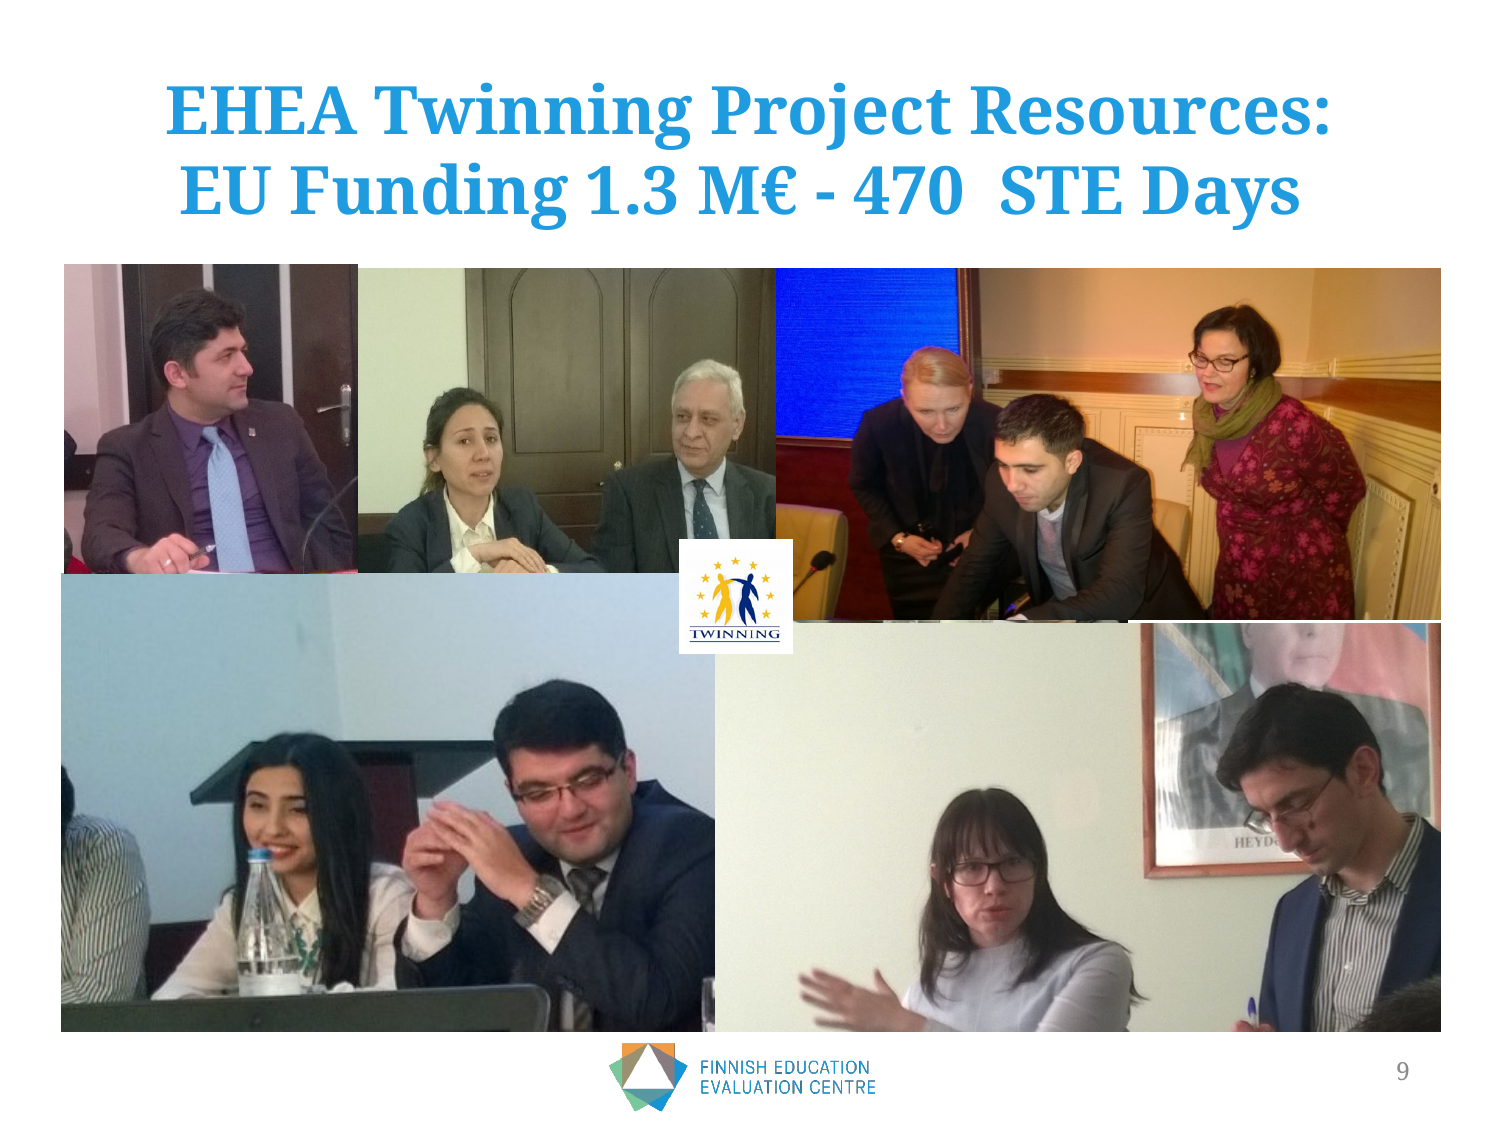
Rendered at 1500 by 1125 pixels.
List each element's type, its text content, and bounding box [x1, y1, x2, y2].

title EHEA Twinning Project Resources: EU Funding 1.3 M€ - 470 STE Days [75, 30, 1425, 265]
slide_number 9 [1074, 1042, 1425, 1103]
picture [61, 264, 1441, 1120]
